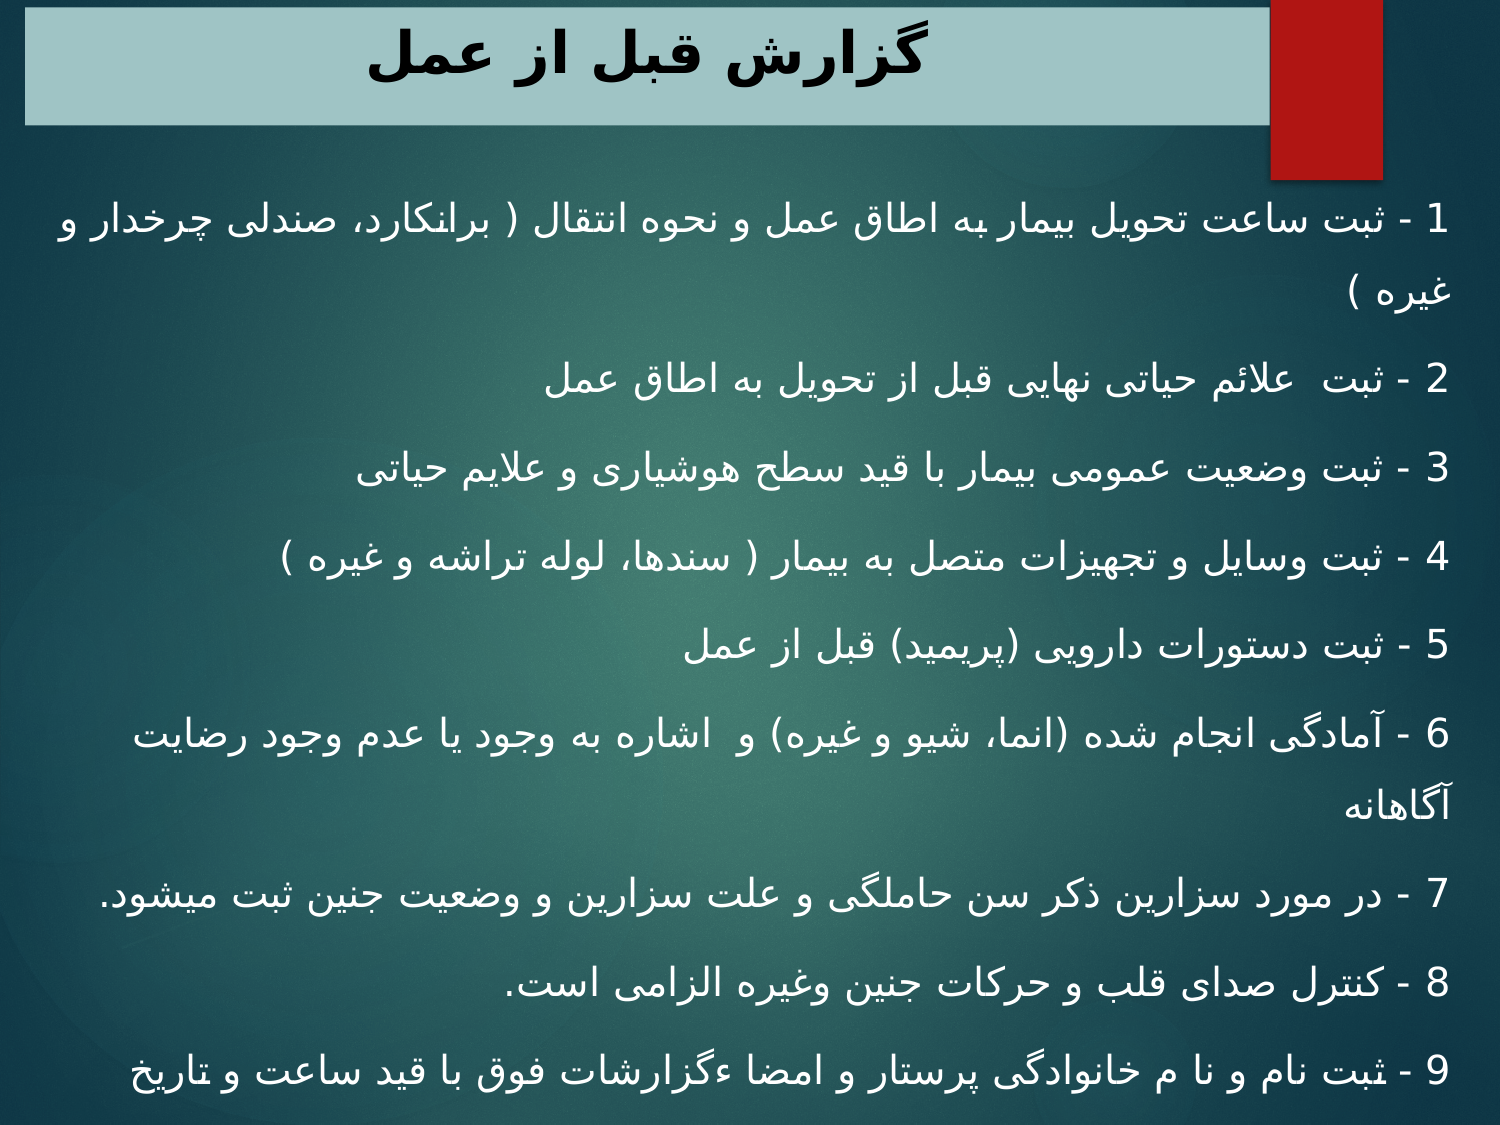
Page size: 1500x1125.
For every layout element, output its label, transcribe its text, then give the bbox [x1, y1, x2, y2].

list 1 - ثبت ساعت تحویل بیمار به اطاق عمل و نحوه انتقال ( برانکارد، صندلی چرخدار و غیره ) 2 - ثبت علائم حیاتی نهایی قبل از تحویل به اطاق عمل 3 - ثبت وضعیت عمومی بیمار با قید سطح هوشیاری و علایم حیاتی 4 - ثبت وسایل و تجهیزات متصل به بیمار ( سندها، لوله تراشه و غیره ) 5 - ثبت دستورات دارویی (پریمید) قبل از عمل 6 - آمادگی انجام شده (انما، شیو و غیره) و اشاره به وجود یا عدم وجود رضایت آگاهانه 7 - در مورد سزارین ذکر سن حاملگی و علت سزارین و وضعیت جنین ثبت میشود. 8 - کنترل صدای قلب و حرکات جنین وغیره الزامی است. 9 - ثبت نام و نا م خانوادگی پرستار و امضا ءگزارشات فوق با قید ساعت و تاریخ [25, 160, 1467, 1102]
title گزارش قبل از عمل [25, 7, 1270, 126]
